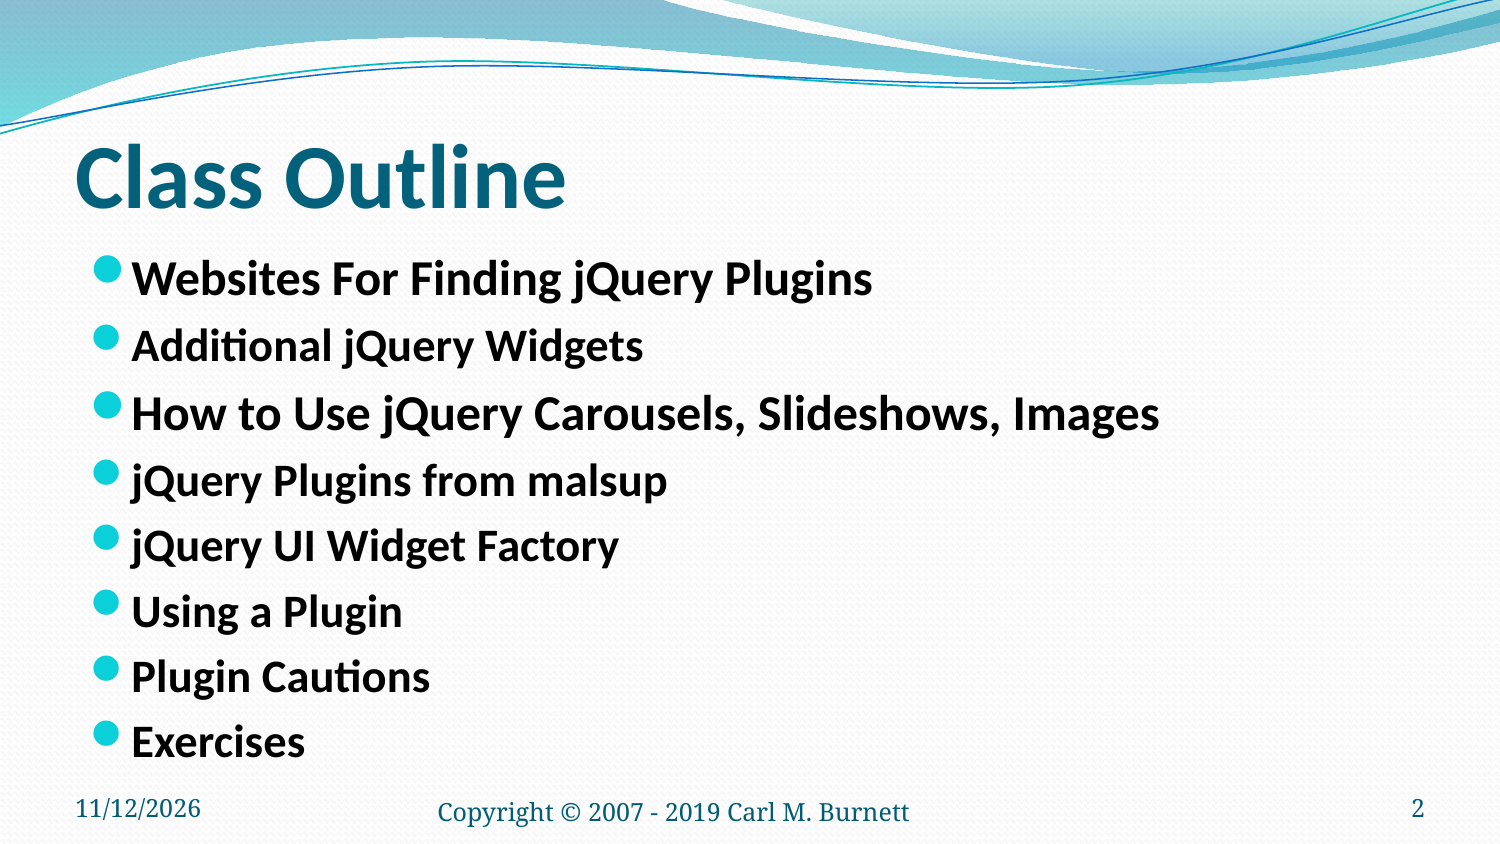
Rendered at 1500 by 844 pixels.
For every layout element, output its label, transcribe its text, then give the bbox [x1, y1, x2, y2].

title Class Outline [75, 86, 1425, 228]
footer Copyright © 2007 - 2019 Carl M. Burnett [437, 782, 988, 827]
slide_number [75, 782, 425, 827]
list Websites For Finding jQuery Plugins Additional jQuery Widgets How to Use jQuery Carousels, Slideshows, Images jQuery Plugins from malsup jQuery UI Widget Factory Using a Plugin Plugin Cautions Exercises [75, 238, 1425, 779]
slide_number 2 [1299, 782, 1425, 827]
